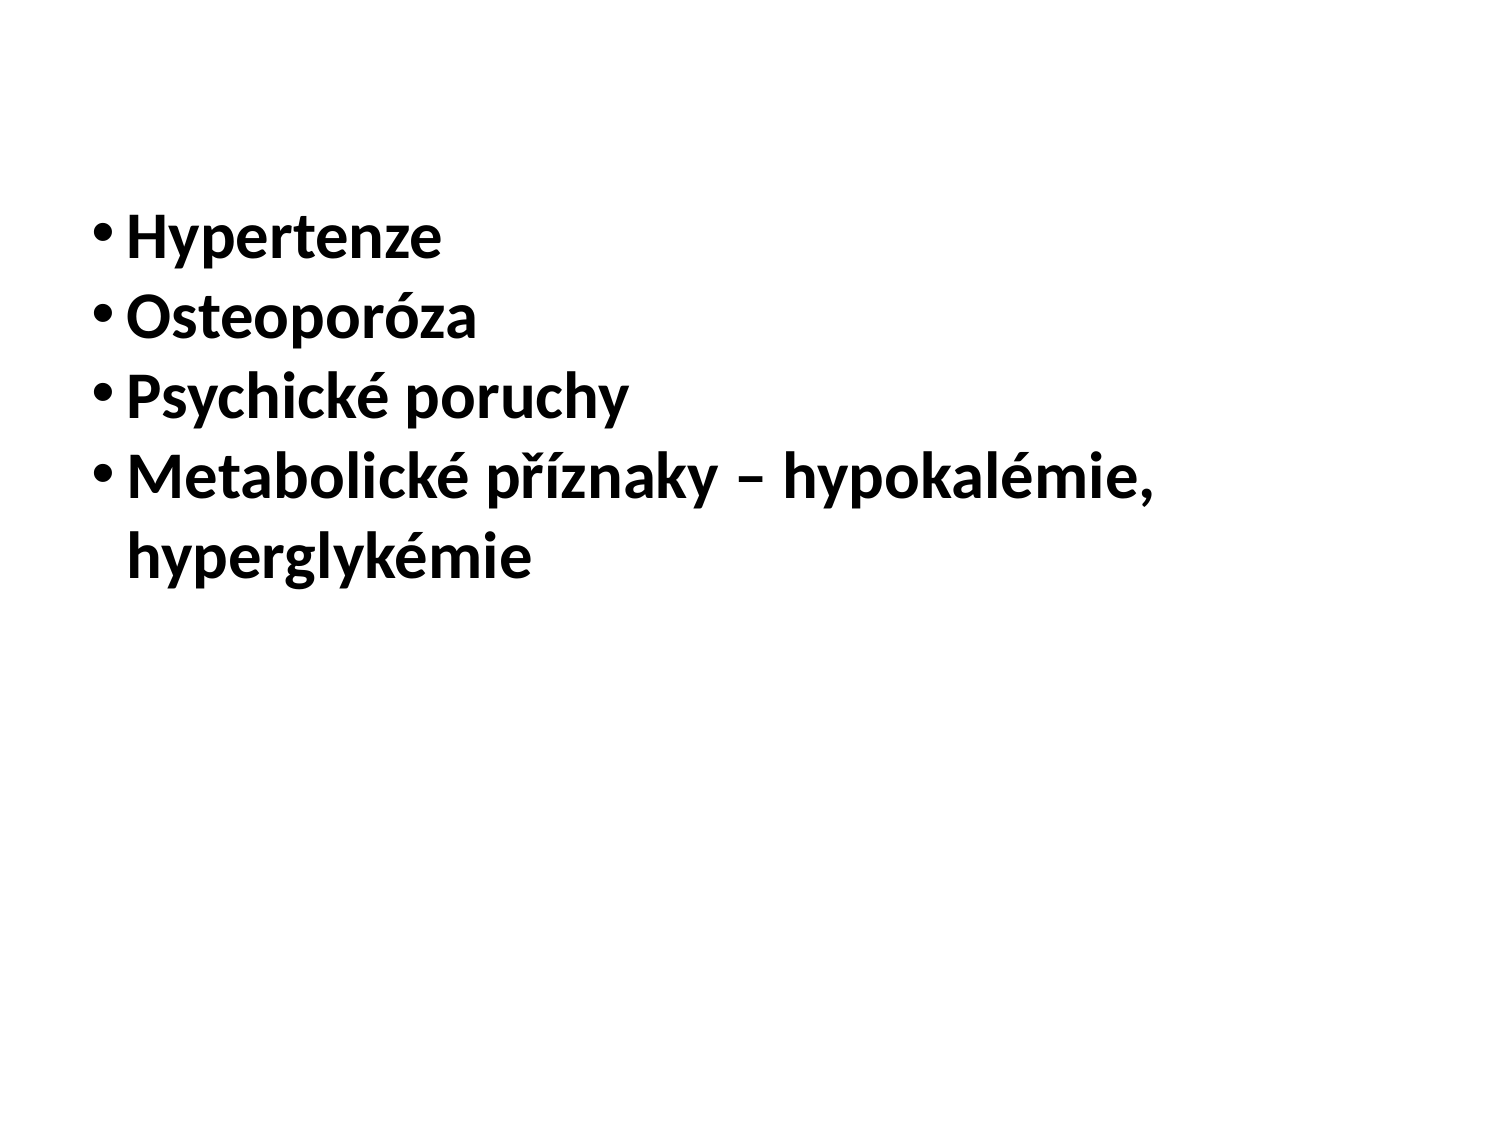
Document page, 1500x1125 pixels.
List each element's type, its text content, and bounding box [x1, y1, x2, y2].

text_box Hypertenze Osteoporóza Psychické poruchy Metabolické příznaky – hypokalémie, hyperglykémie [76, 184, 1500, 1052]
